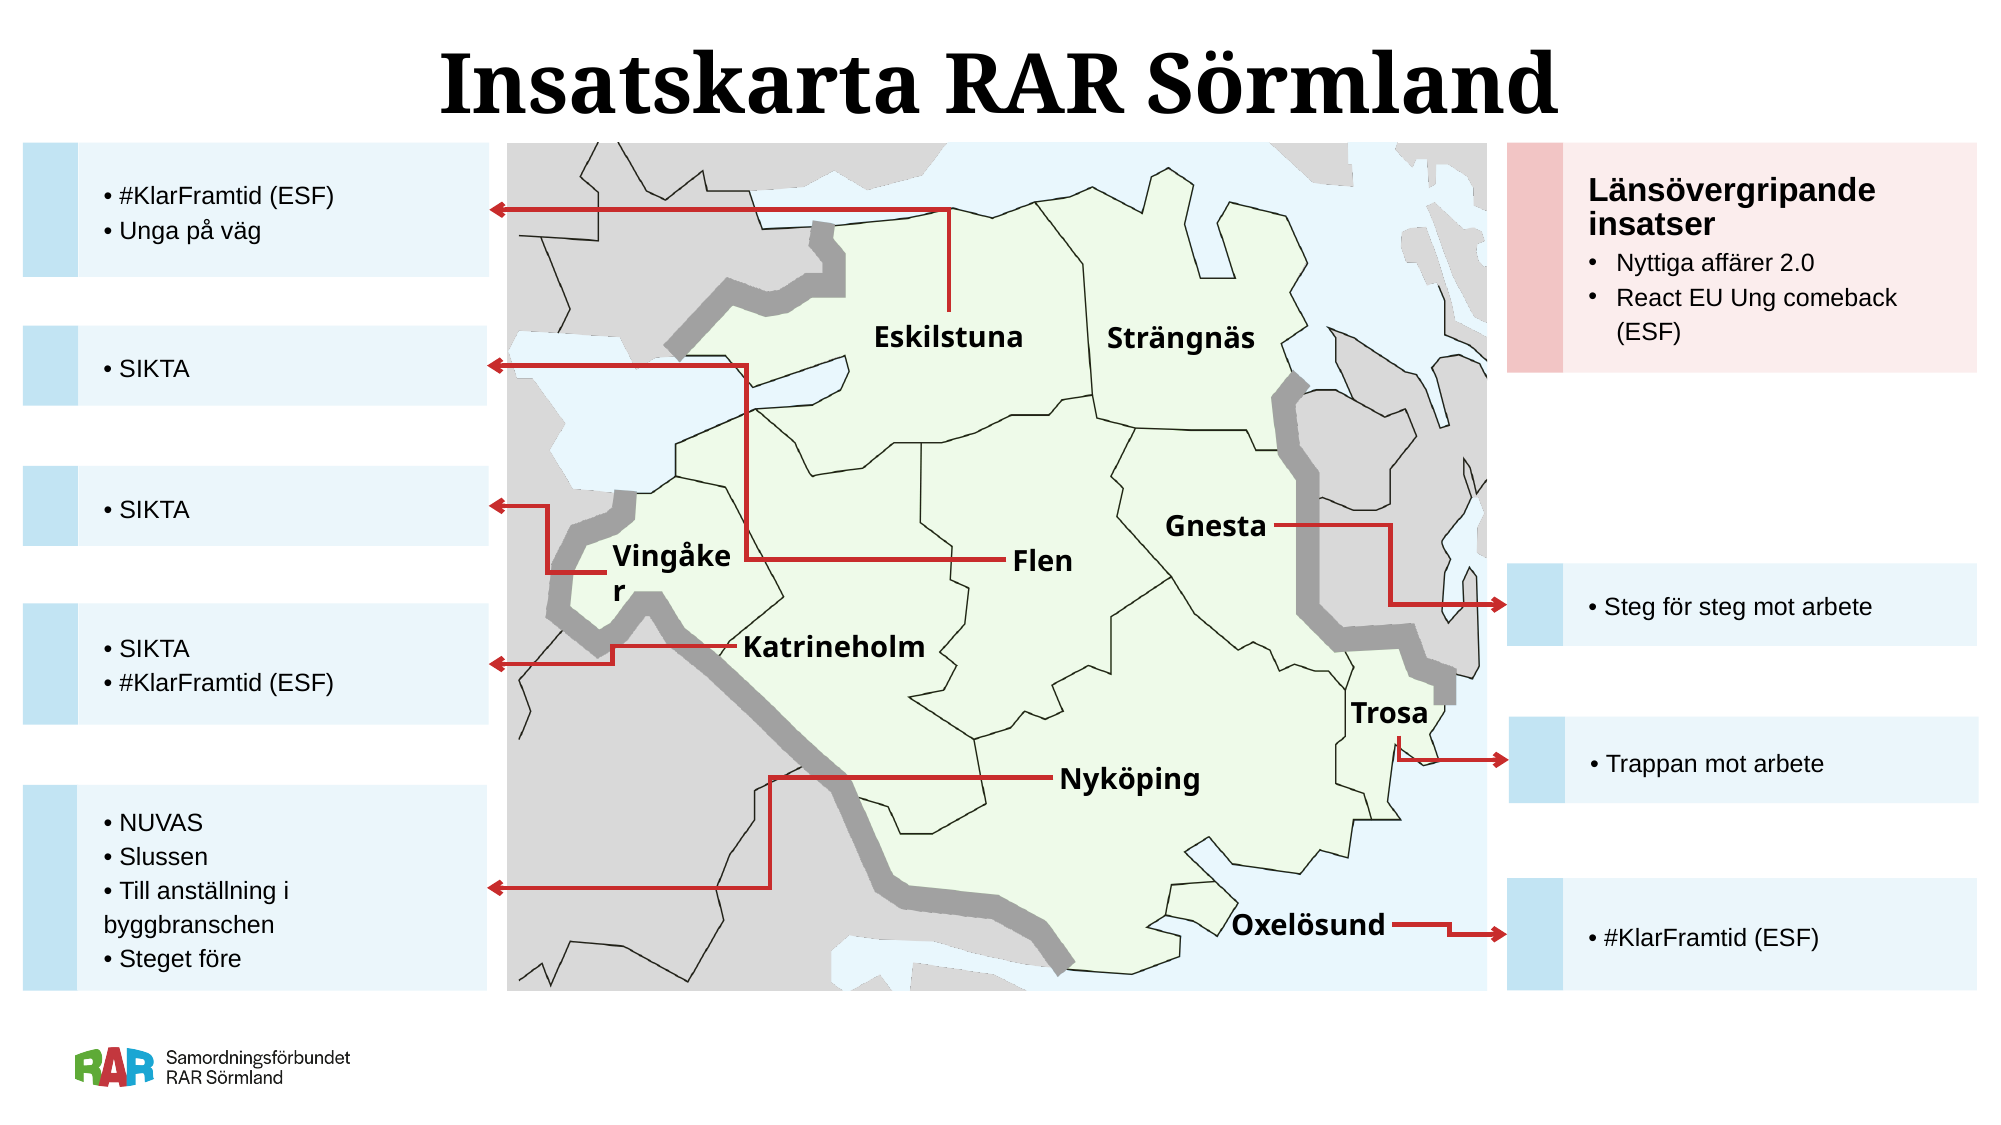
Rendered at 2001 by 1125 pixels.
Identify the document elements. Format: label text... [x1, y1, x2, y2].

picture [75, 1047, 350, 1087]
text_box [22, 142, 1979, 991]
text_box Insatskarta RAR Sörmland [424, 22, 1576, 138]
